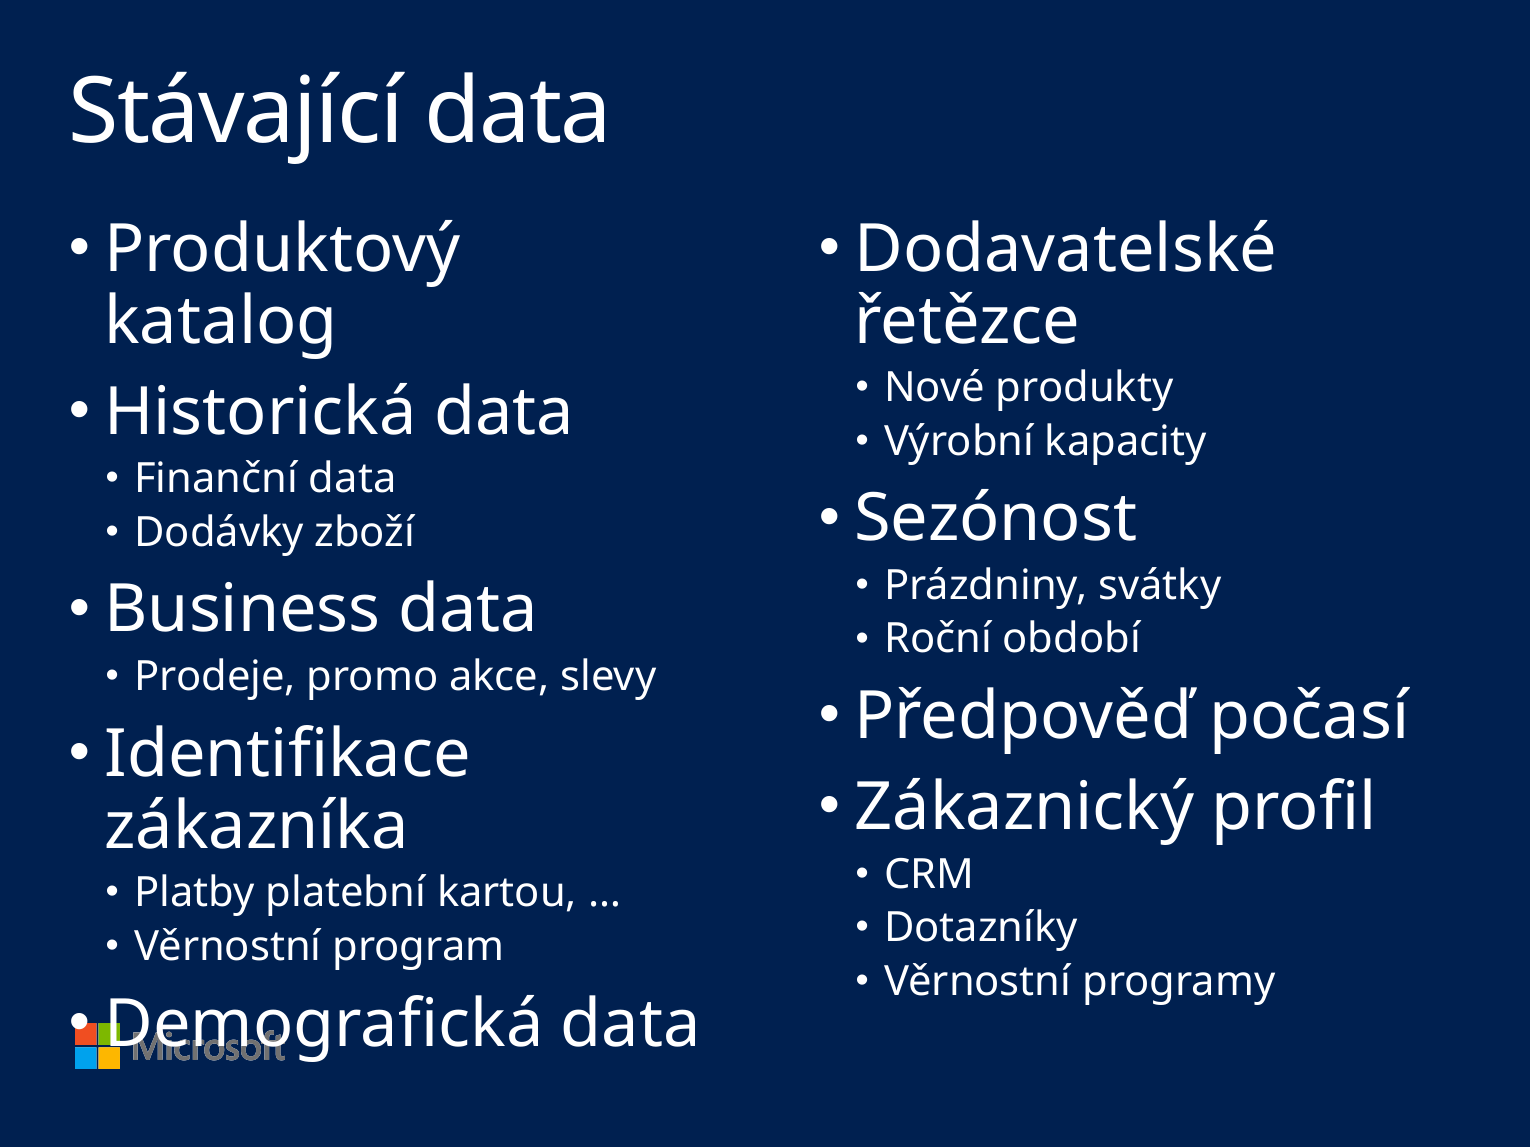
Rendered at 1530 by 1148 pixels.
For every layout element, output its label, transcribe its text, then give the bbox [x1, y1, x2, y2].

list Dodavatelské řetězce Nové produkty Výrobní kapacity Sezónost Prázdniny, svátky Roční období Předpověď počasí Zákaznický profil CRM Dotazníky Věrnostní programy [794, 198, 1485, 1057]
title Stávající data [45, 48, 1485, 199]
picture [75, 1023, 285, 1069]
list Produktový katalog Historická data Finanční data Dodávky zboží Business data Prodeje, promo akce, slevy Identifikace zákazníka Platby platební kartou, … Věrnostní program Demografická data [45, 198, 736, 946]
